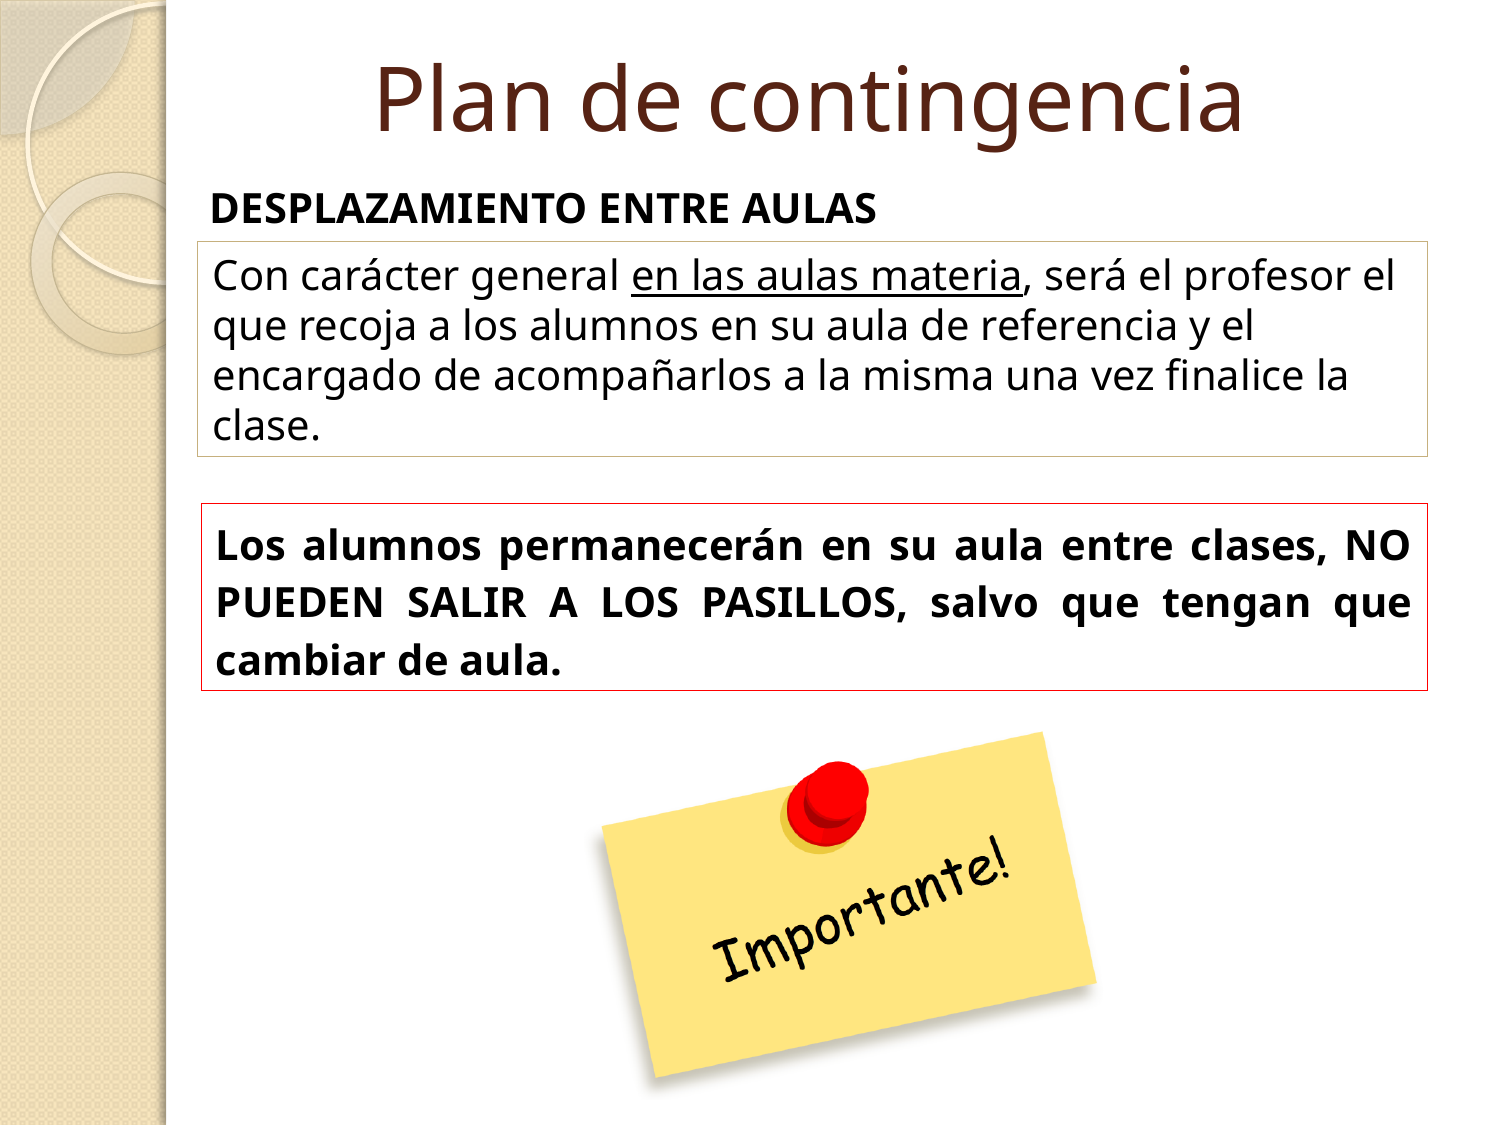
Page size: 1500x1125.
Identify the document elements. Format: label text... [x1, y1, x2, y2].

picture [584, 728, 1105, 1101]
title Plan de contingencia [194, 30, 1425, 161]
text_box DESPLAZAMIENTO ENTRE AULAS [194, 166, 1425, 239]
text_box Con carácter general en las aulas materia, será el profesor el que recoja a los alumnos en su aula de referencia y el encargado de acompañarlos a la misma una vez finalice la clase. [197, 241, 1428, 457]
text_box Los alumnos permanecerán en su aula entre clases, NO PUEDEN SALIR A LOS PASILLOS, salvo que tengan que cambiar de aula. [201, 503, 1428, 691]
